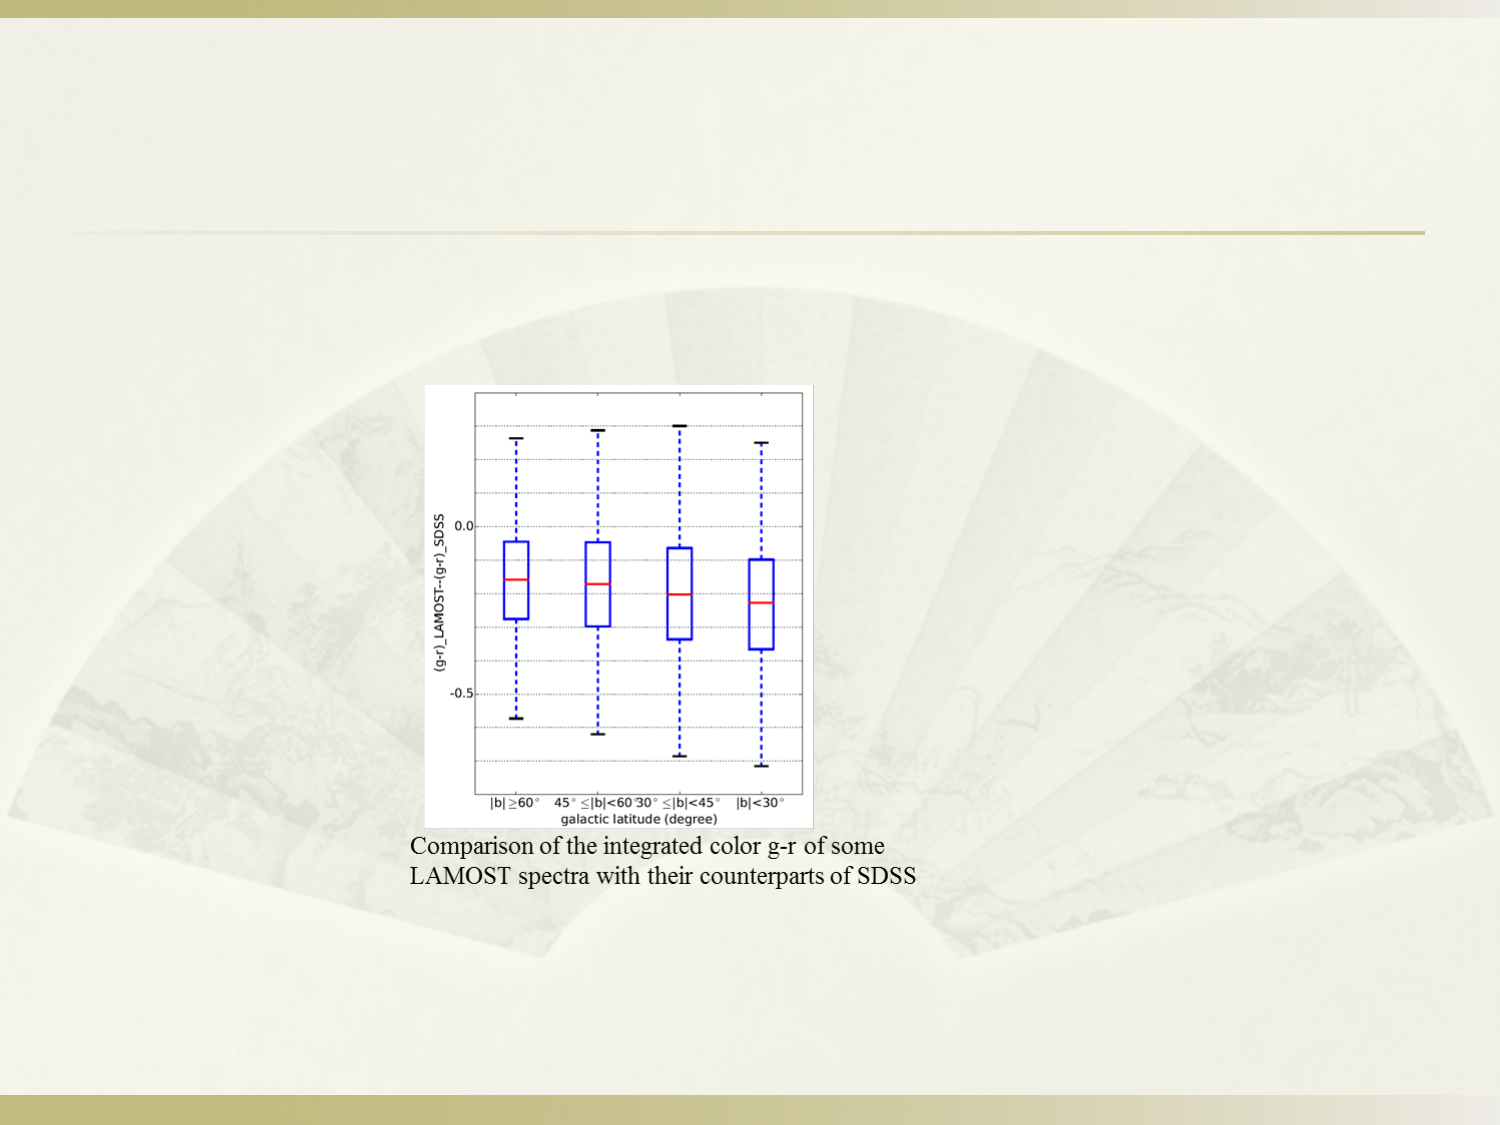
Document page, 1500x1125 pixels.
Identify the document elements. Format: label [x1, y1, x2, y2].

picture [395, 384, 946, 906]
